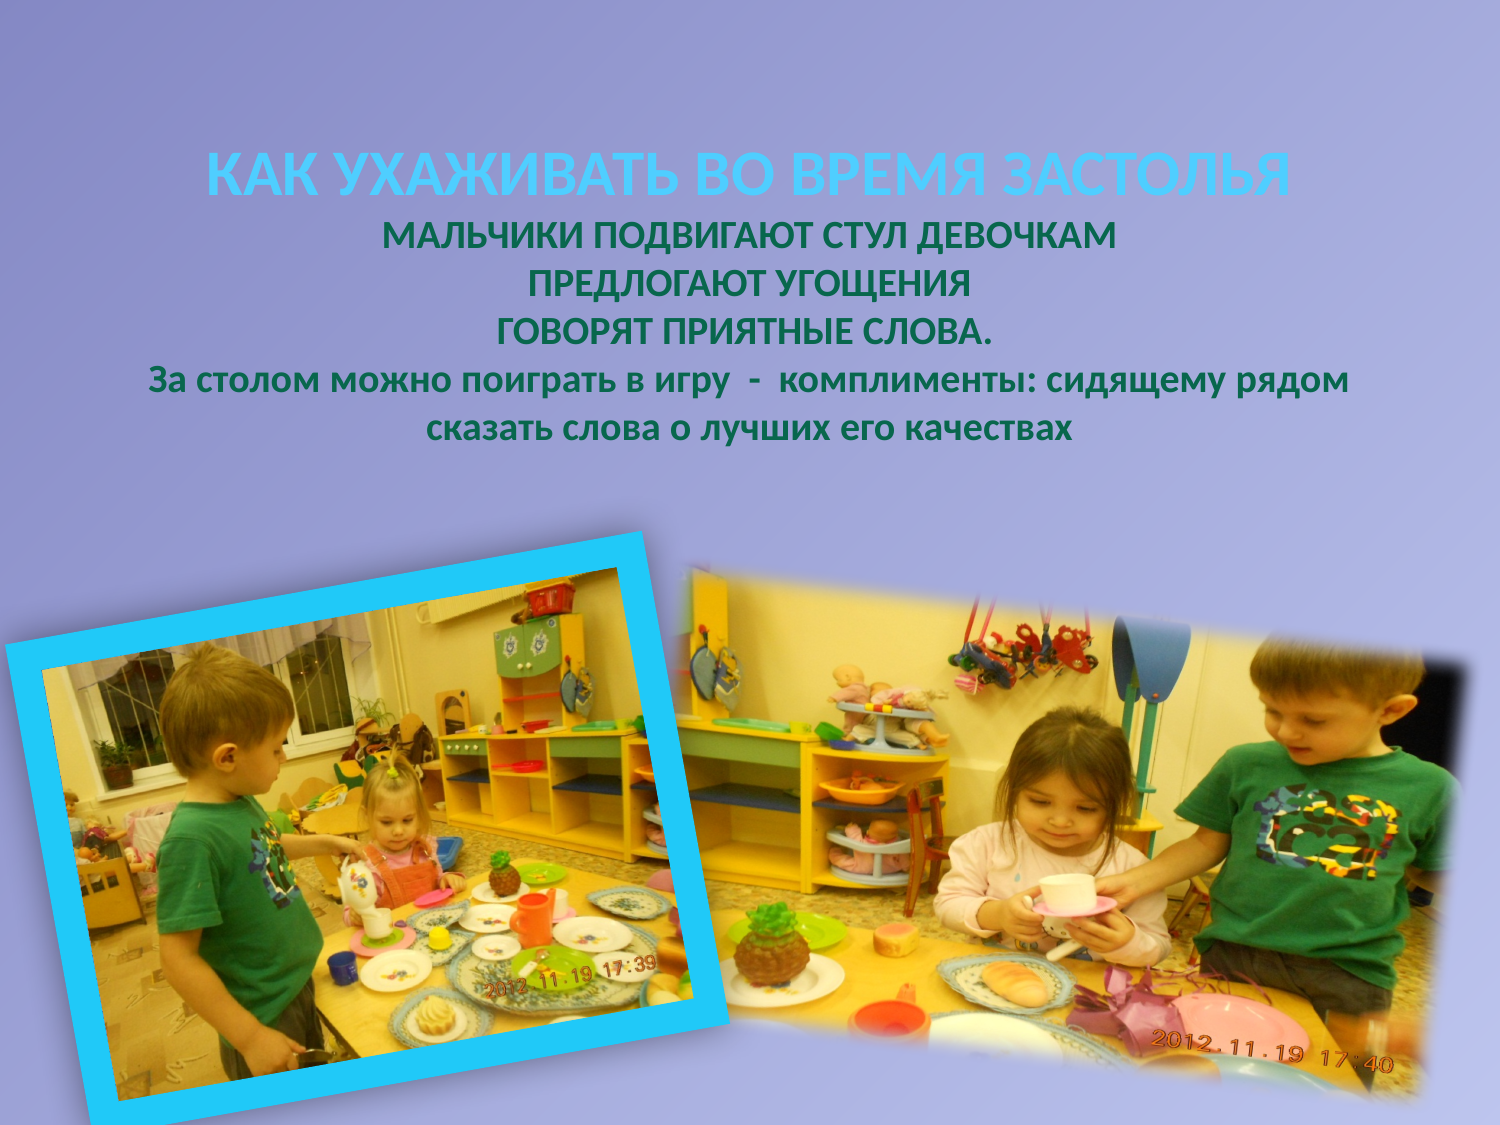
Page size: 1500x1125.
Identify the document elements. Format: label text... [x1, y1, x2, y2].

picture [42, 568, 1463, 1101]
title КАК УХАЖИВАТЬ ВО ВРЕМЯ ЗАСТОЛЬЯ МАЛЬЧИКИ ПОДВИГАЮТ СТУЛ ДЕВОЧКАМ ПРЕДЛОГАЮТ УГОЩЕНИЯ ГОВОРЯТ ПРИЯТНЫЕ СЛОВА. За столом можно поиграть в игру - комплименты: сидящему рядом сказать слова о лучших его качествах [88, 42, 1412, 554]
